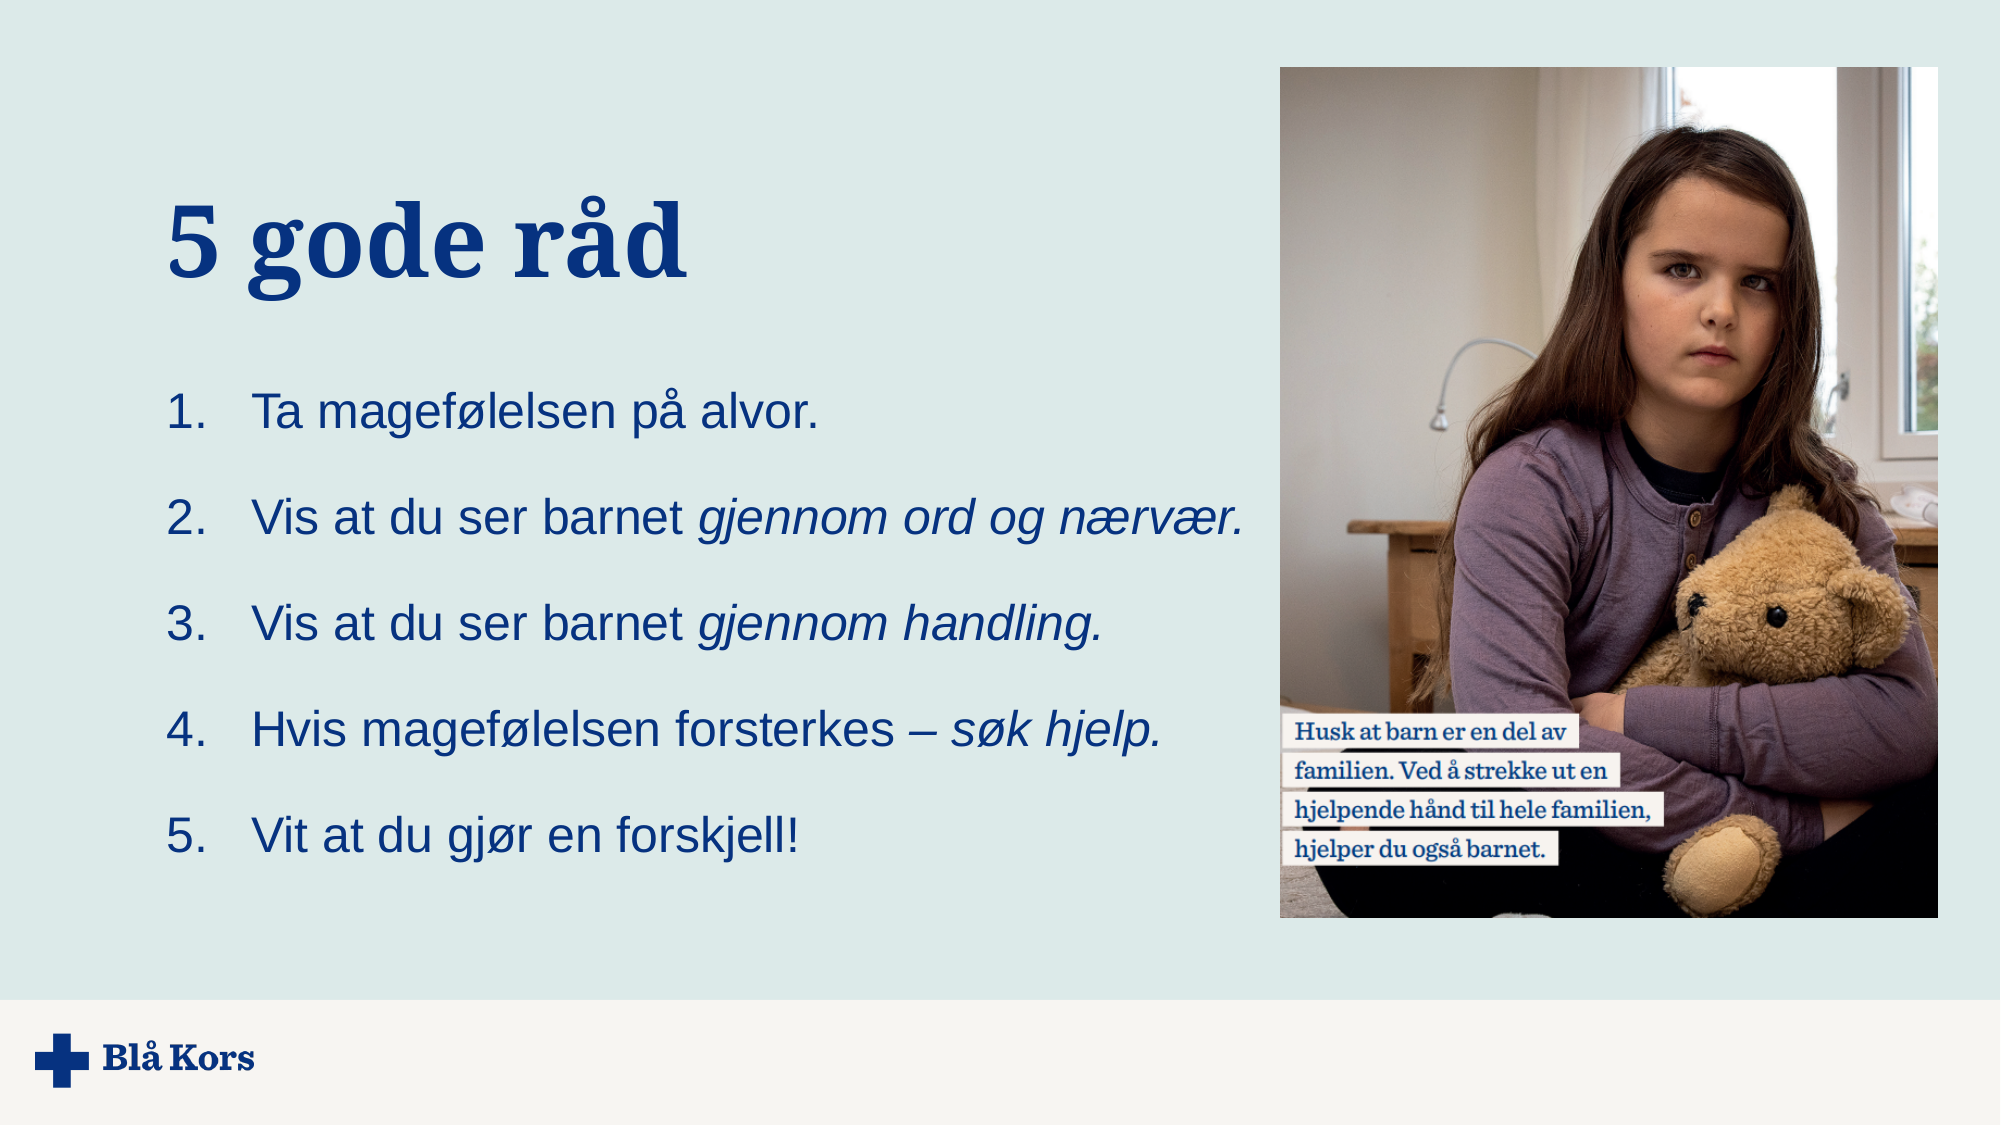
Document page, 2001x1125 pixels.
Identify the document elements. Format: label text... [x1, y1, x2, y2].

picture [1280, 67, 1938, 918]
list Ta magefølelsen på alvor. Vis at du ser barnet gjennom ord og nærvær. Vis at du ser barnet gjennom handling. Hvis magefølelsen forsterkes – søk hjelp. Vit at du gjør en forskjell! [166, 378, 1834, 940]
title 5 gode råd [166, 176, 1280, 298]
picture [35, 1033, 254, 1088]
